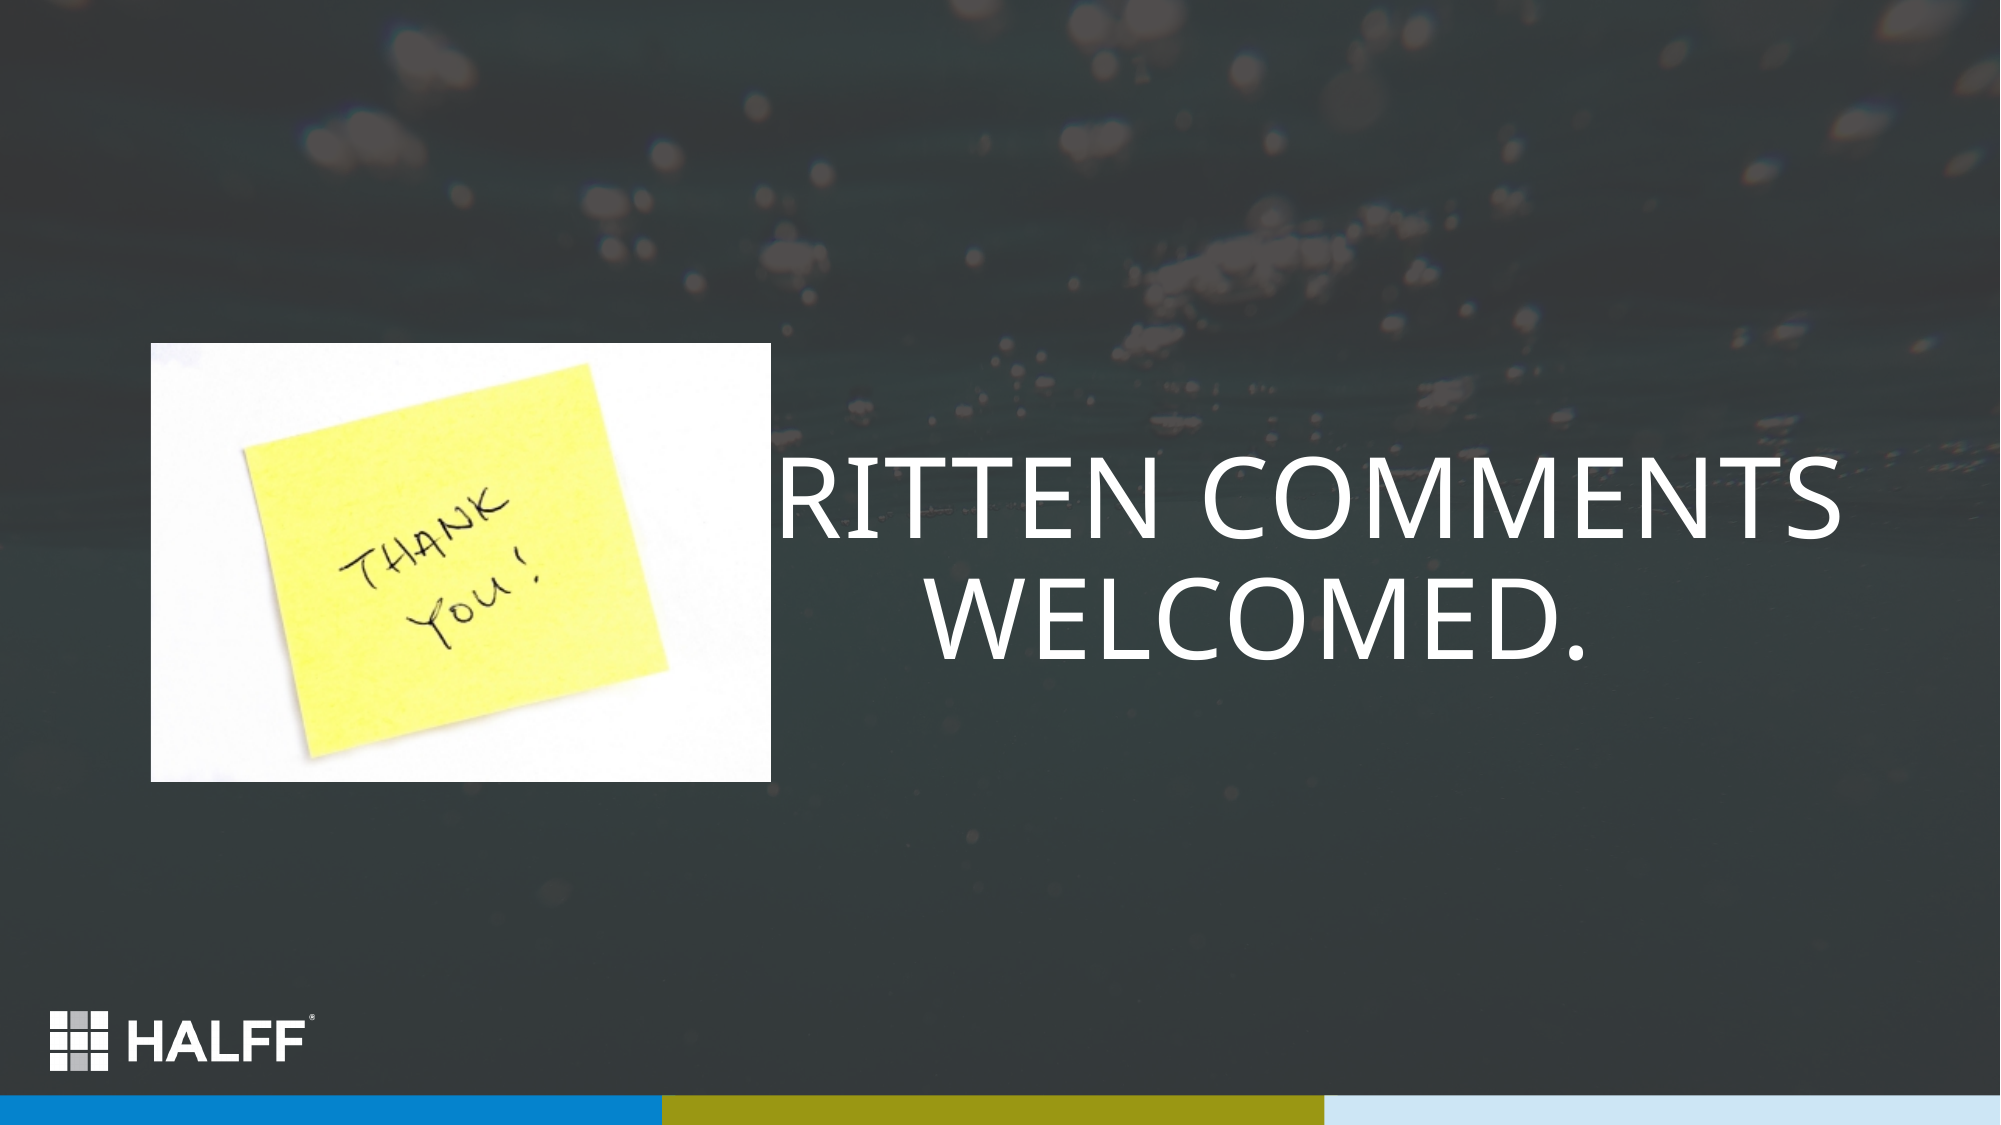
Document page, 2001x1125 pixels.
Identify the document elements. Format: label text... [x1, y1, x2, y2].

picture [150, 343, 771, 782]
picture [50, 1011, 315, 1071]
title Written comments welcomed. [608, 188, 1906, 936]
